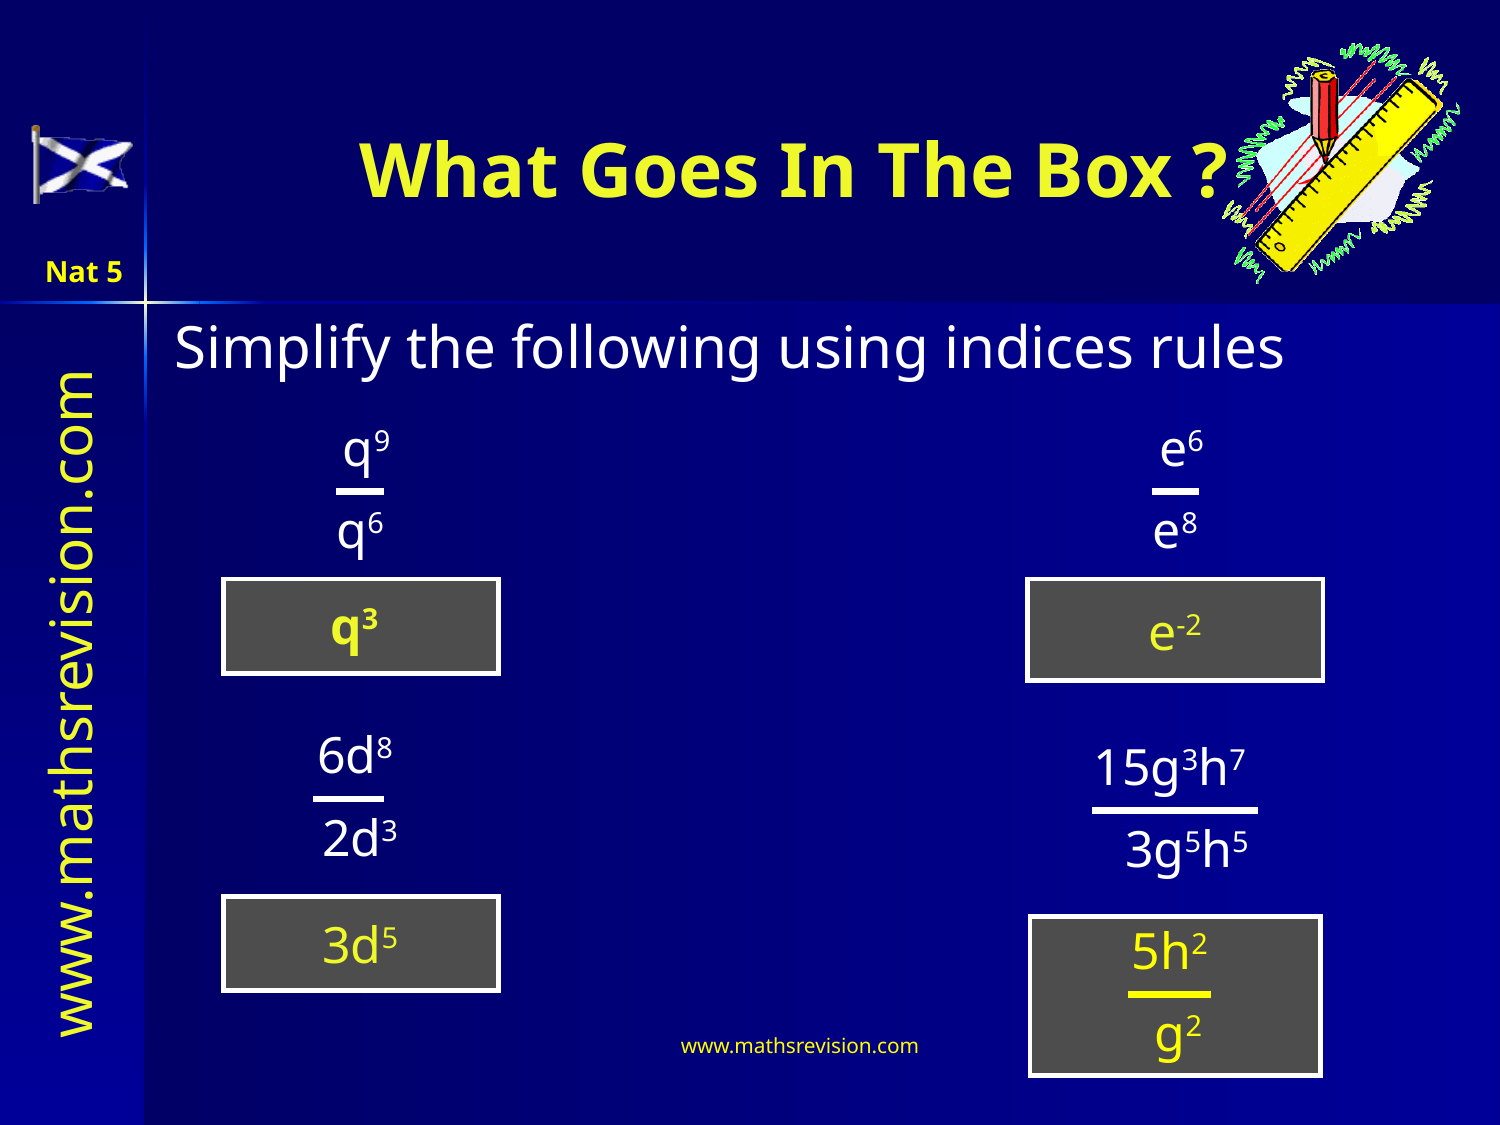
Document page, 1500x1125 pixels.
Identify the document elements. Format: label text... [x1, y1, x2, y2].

text_box q3 [230, 586, 479, 662]
text_box [1273, 916, 1321, 1076]
text_box [223, 896, 499, 991]
text_box Simplify the following using indices rules [159, 302, 1500, 388]
text_box Nat 5 [30, 246, 139, 296]
text_box [1027, 579, 1323, 681]
text_box [223, 579, 499, 674]
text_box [277, 715, 420, 875]
picture [29, 125, 136, 204]
footer www.mathsrevision.com [562, 1024, 1038, 1101]
text_box 3d5 [242, 905, 479, 981]
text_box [300, 408, 420, 568]
text_box e-2 [1056, 592, 1294, 668]
title What Goes In The Box ? [174, 49, 1413, 286]
text_box [1029, 916, 1053, 1076]
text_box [1115, 408, 1235, 568]
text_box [1056, 727, 1271, 887]
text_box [1056, 911, 1271, 1071]
picture [1222, 42, 1460, 284]
